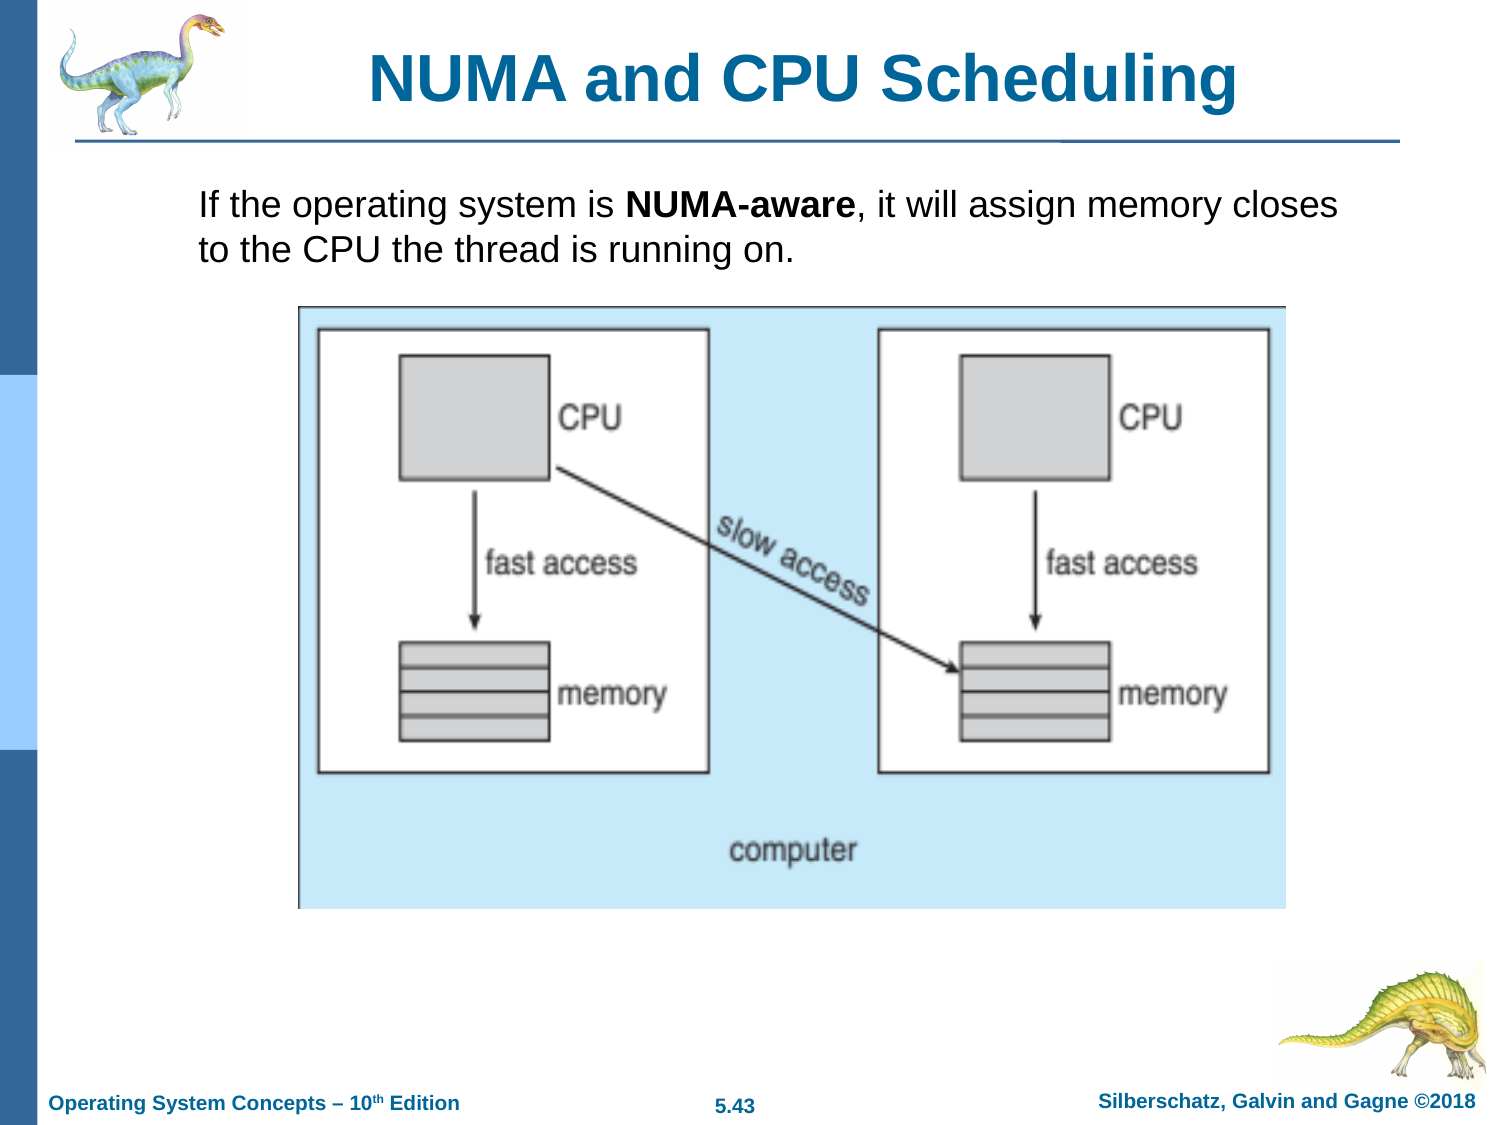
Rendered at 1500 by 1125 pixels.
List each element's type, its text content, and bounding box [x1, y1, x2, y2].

picture [297, 306, 1287, 909]
picture [1275, 959, 1486, 1090]
title NUMA and CPU Scheduling [183, 15, 1425, 123]
text_box If the operating system is NUMA-aware, it will assign memory closes to the CPU the thread is running on. [183, 172, 1378, 277]
picture [46, 0, 243, 149]
